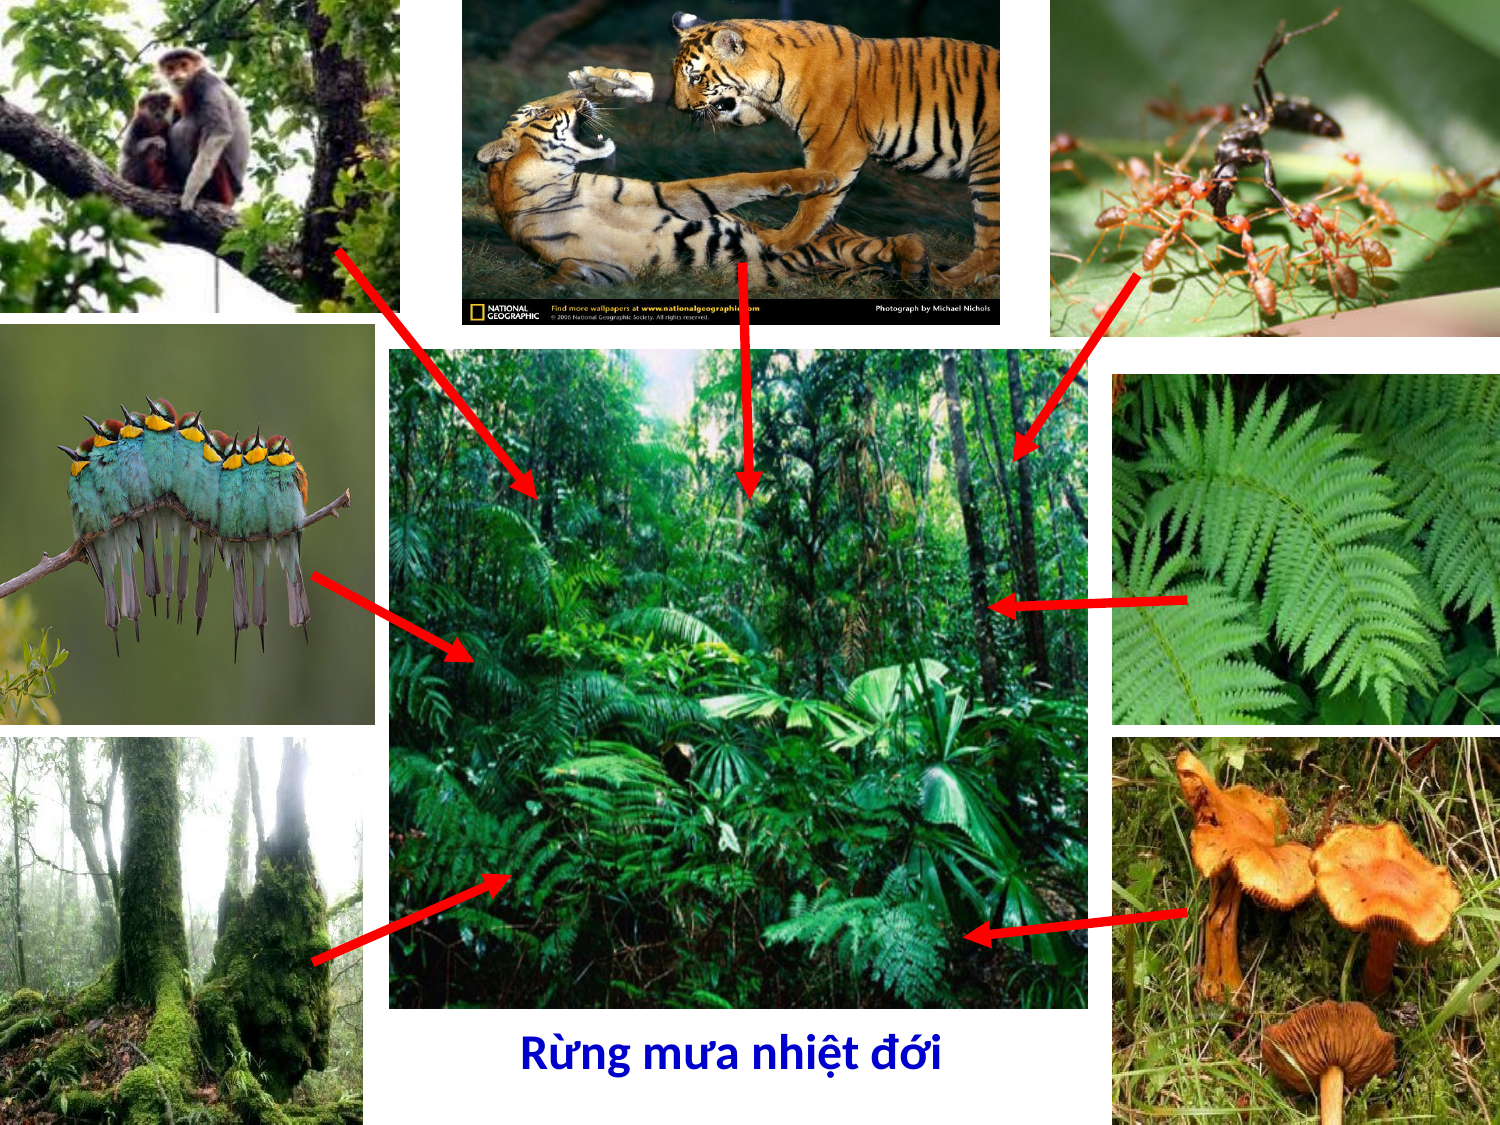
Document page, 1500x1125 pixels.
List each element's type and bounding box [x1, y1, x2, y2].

picture [462, 0, 1001, 326]
picture [0, 737, 363, 1125]
picture [1049, 0, 1500, 338]
picture [1112, 374, 1500, 726]
picture [0, 324, 376, 726]
picture [1112, 737, 1500, 1125]
text_box [387, 349, 1088, 1125]
picture [0, 0, 401, 313]
